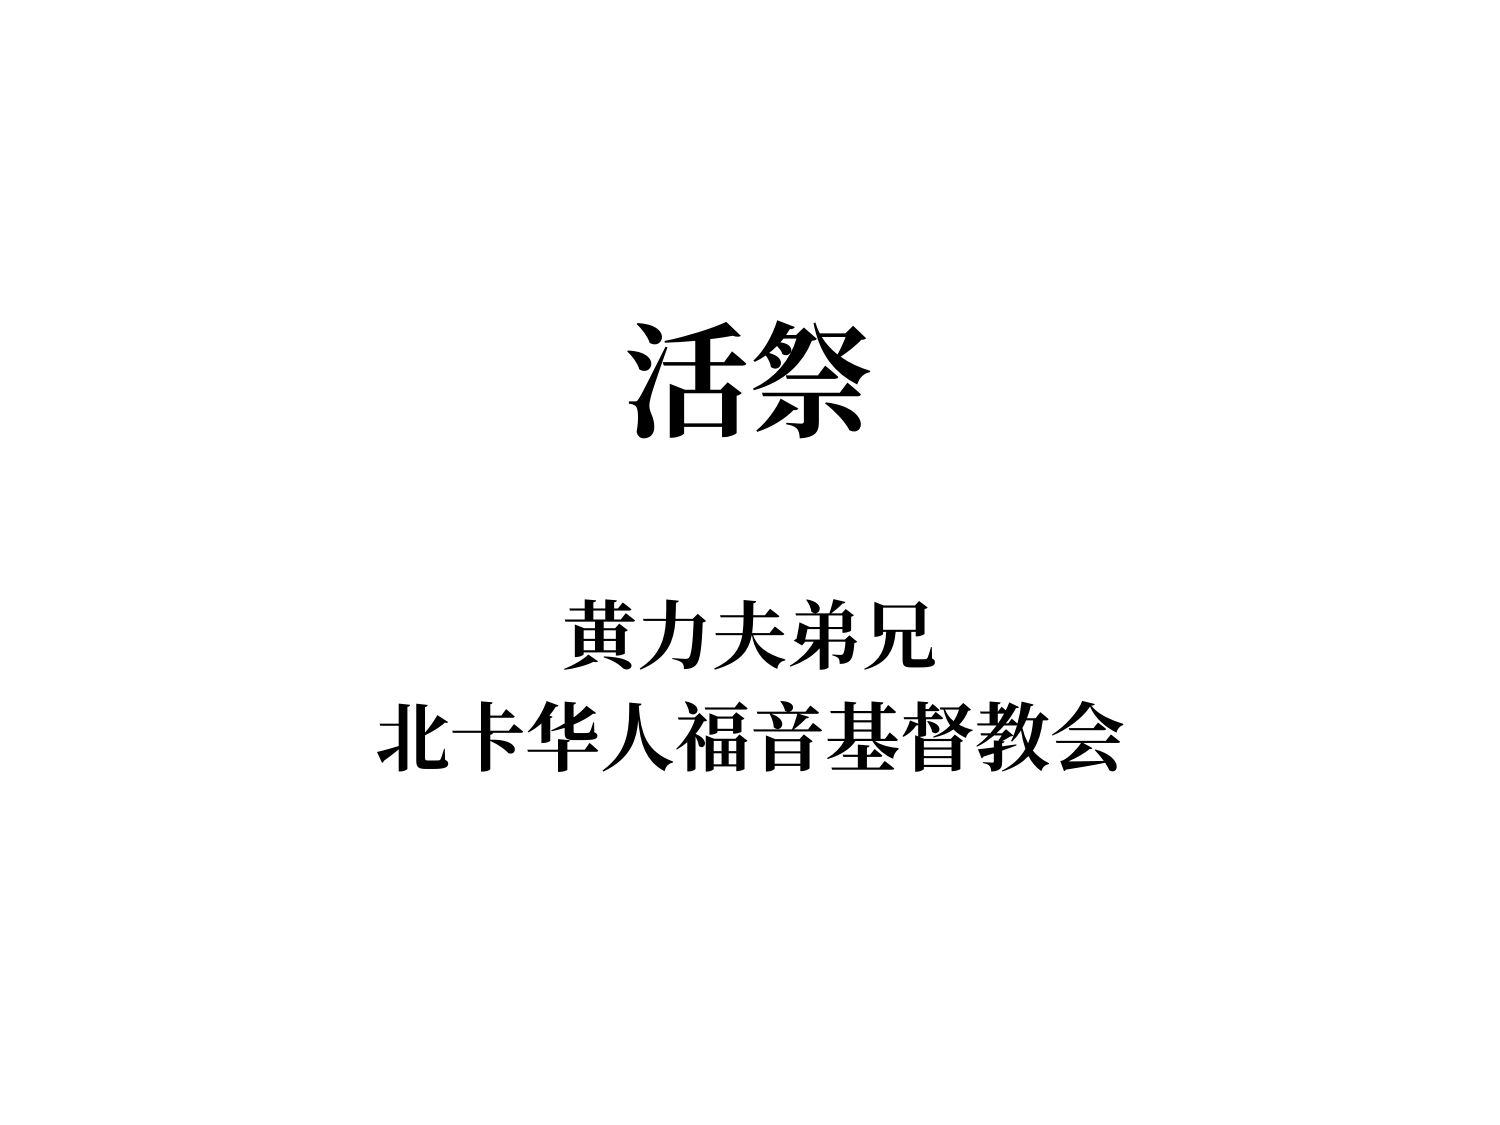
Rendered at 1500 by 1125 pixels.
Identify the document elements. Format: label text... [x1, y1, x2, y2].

title 活祭 [112, 184, 1388, 462]
subtitle 黄力夫弟兄 北卡华人福音基督教会 [187, 590, 1313, 863]
